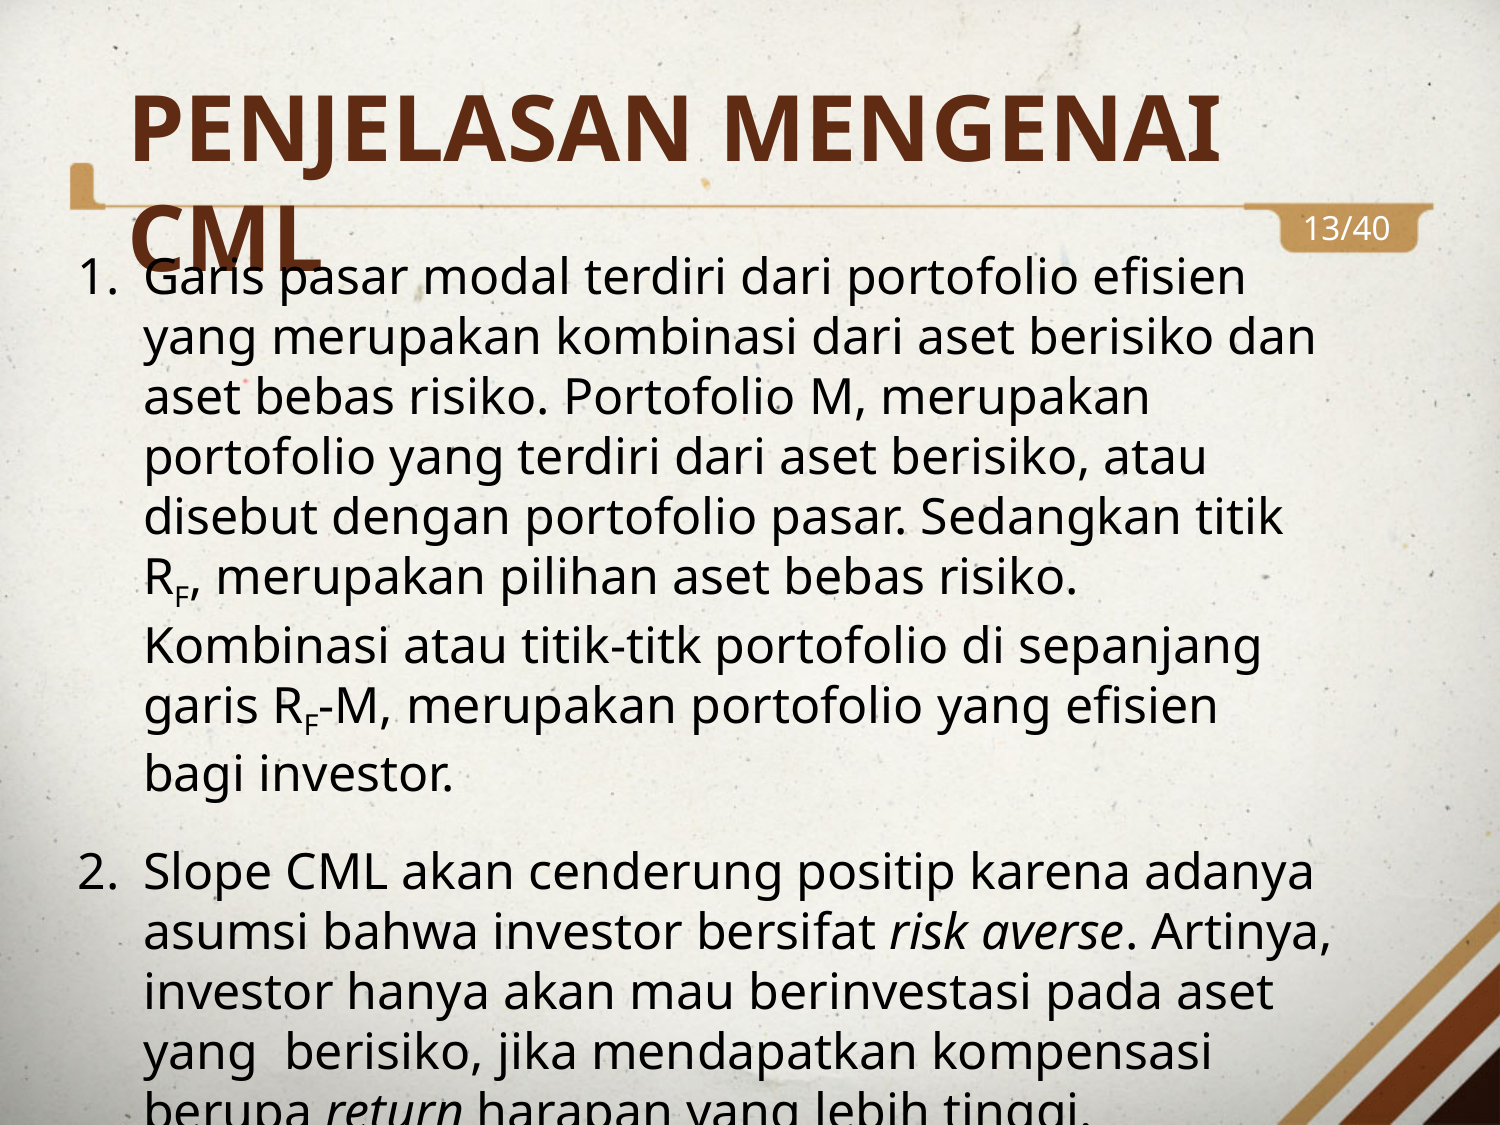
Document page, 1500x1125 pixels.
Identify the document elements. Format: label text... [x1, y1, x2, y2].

text_box 13/40 [1287, 199, 1406, 255]
list Garis pasar modal terdiri dari portofolio efisien yang merupakan kombinasi dari aset berisiko dan aset bebas risiko. Portofolio M, merupakan portofolio yang terdiri dari aset berisiko, atau disebut dengan portofolio pasar. Sedangkan titik RF, merupakan pilihan aset bebas risiko. Kombinasi atau titik-titk portofolio di sepanjang garis RF-M, merupakan portofolio yang efisien bagi investor. Slope CML akan cenderung positip karena adanya asumsi bahwa investor bersifat risk averse. Artinya, investor hanya akan mau berinvestasi pada aset yang berisiko, jika mendapatkan kompensasi berupa return harapan yang lebih tinggi. [62, 237, 1350, 1070]
picture [0, 0, 1500, 1125]
title PENJELASAN MENGENAI CML [112, 62, 1425, 233]
